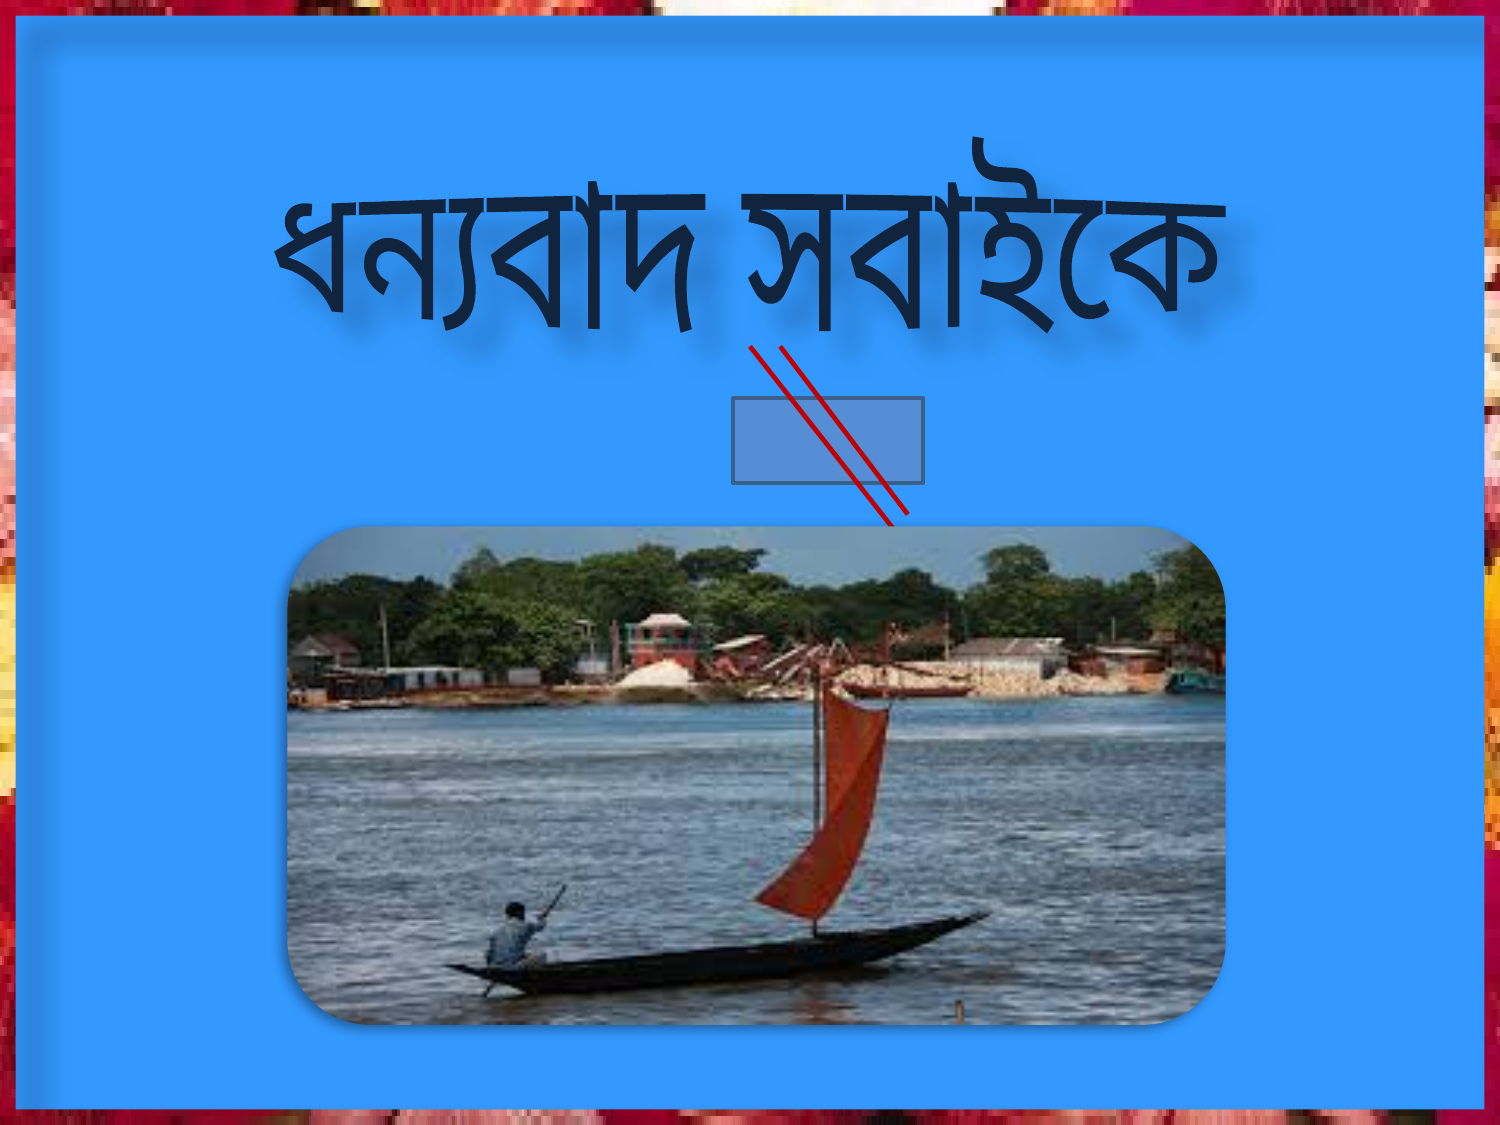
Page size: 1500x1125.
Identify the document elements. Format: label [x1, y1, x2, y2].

text_box [749, 346, 780, 524]
picture [287, 526, 1226, 1026]
text_box [731, 396, 744, 485]
text_box [913, 396, 925, 485]
text_box [779, 346, 909, 515]
text_box [0, 0, 1500, 1125]
